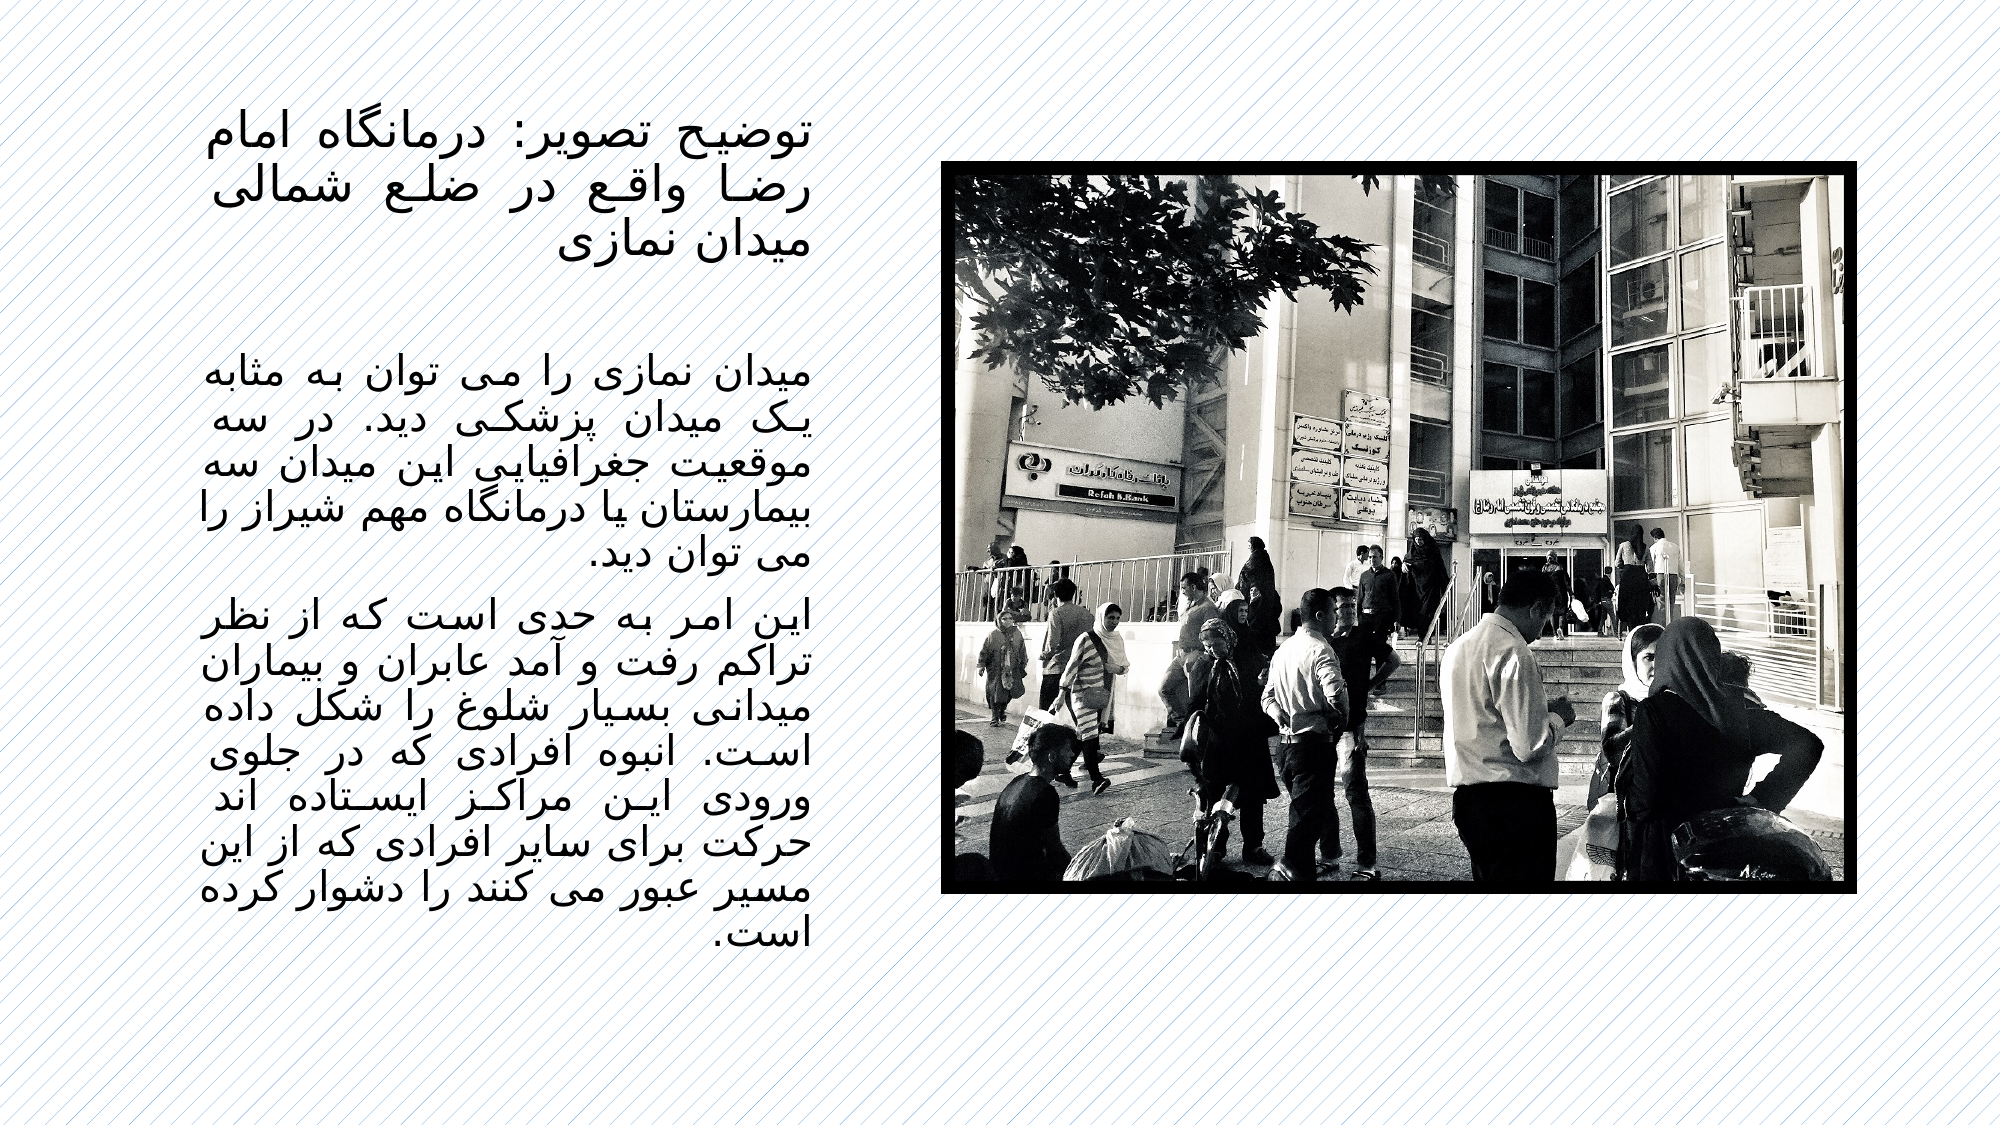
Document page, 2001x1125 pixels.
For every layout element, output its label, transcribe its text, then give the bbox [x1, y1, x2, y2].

title توضیح تصویر: درمانگاه امام رضا واقع در ضلع شمالی میدان نمازی [183, 11, 829, 274]
list میدان نمازی را می توان به مثابه یک میدان پزشکی دید. در سه موقعیت جغرافیایی این میدان سه بیمارستان یا درمانگاه مهم شیراز را می توان دید. این امر به حدی است که از نظر تراکم رفت و آمد عابران و بیماران میدانی بسیار شلوغ را شکل داده است. انبوه افرادی که در جلوی ورودی این مراکز ایستاده اند حرکت برای سایر افرادی که از این مسیر عبور می کنند را دشوار کرده است. [183, 342, 829, 968]
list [941, 161, 1857, 894]
